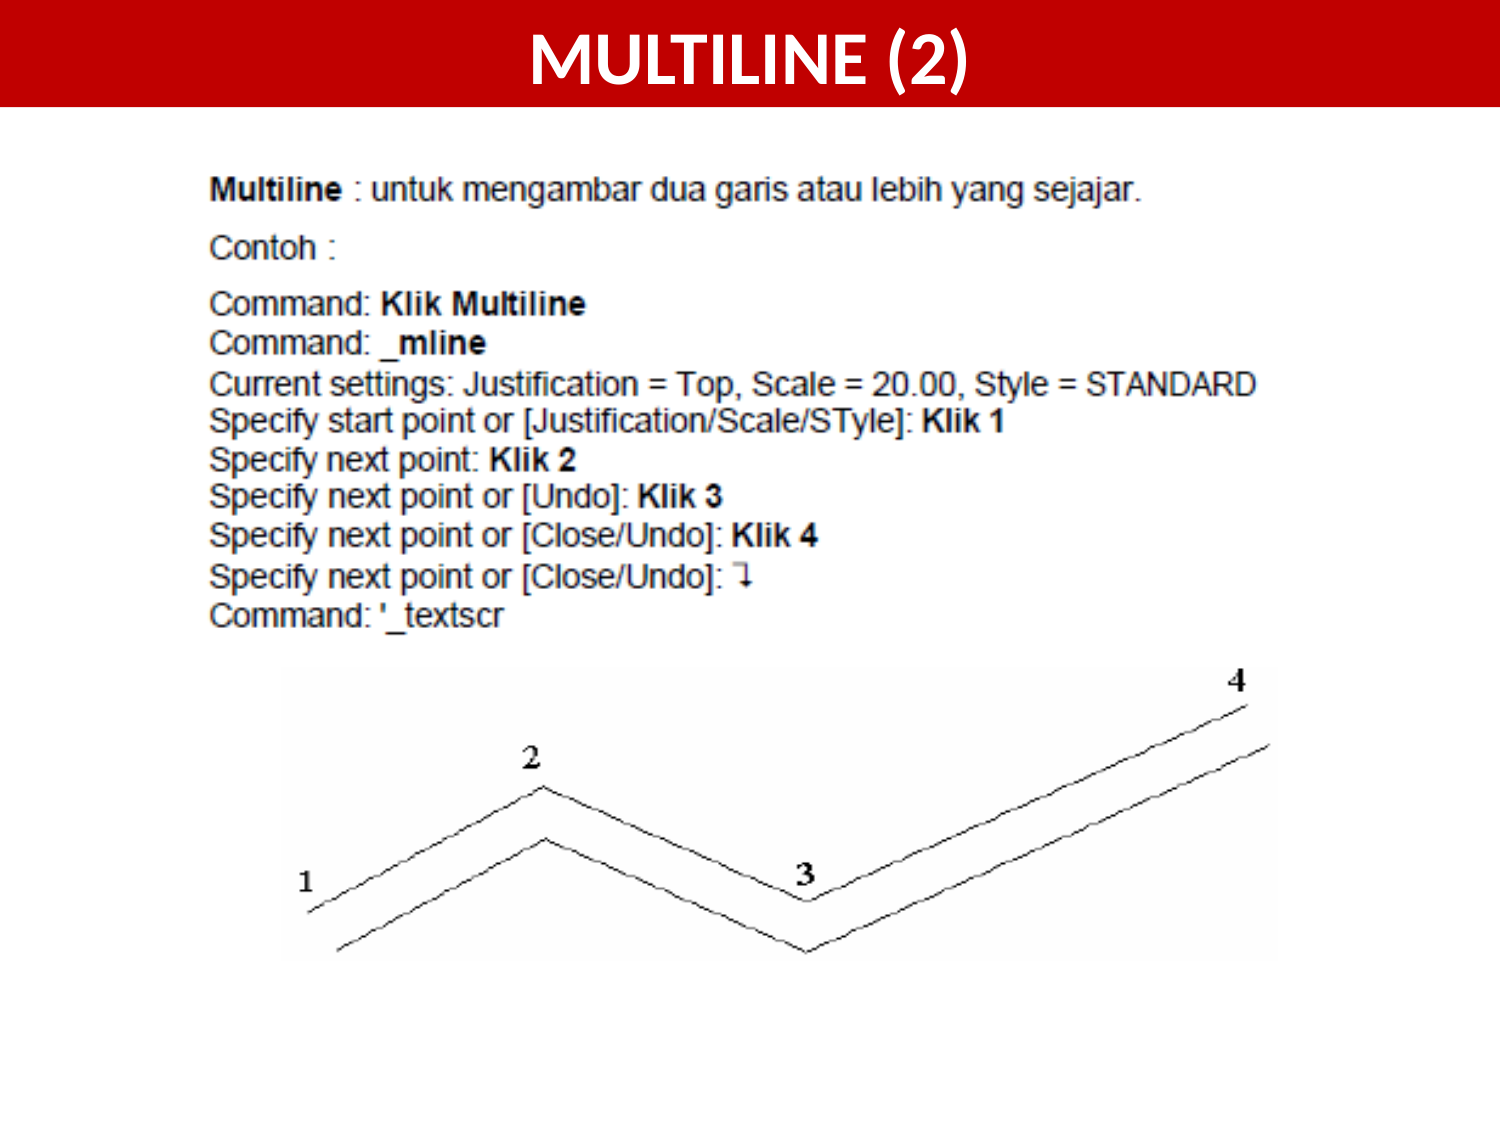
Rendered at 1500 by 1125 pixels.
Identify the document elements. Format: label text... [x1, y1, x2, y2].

title MULTILINE (2) [0, 0, 1500, 108]
picture [280, 667, 1278, 962]
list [198, 175, 1273, 645]
